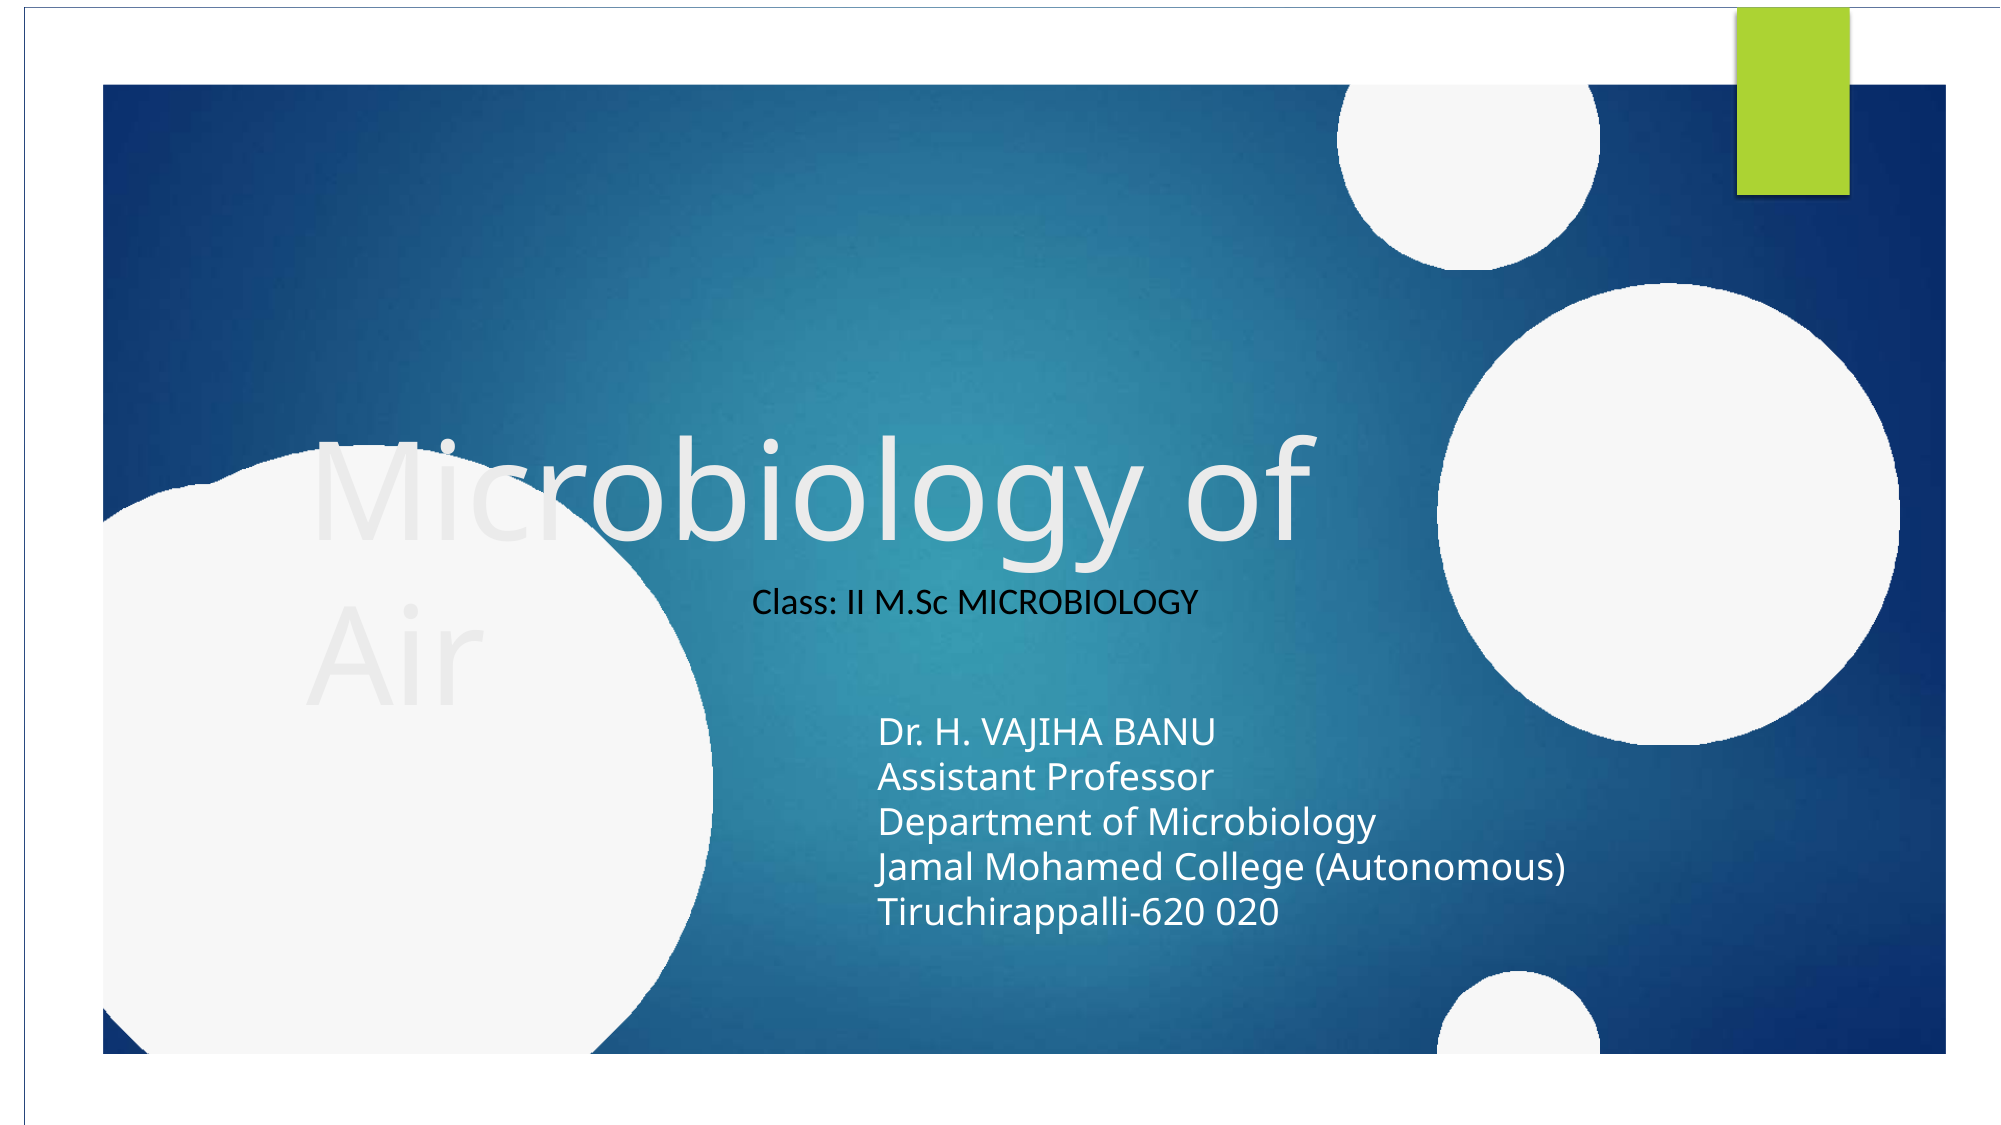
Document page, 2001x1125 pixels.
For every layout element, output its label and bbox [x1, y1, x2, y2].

text_box [24, 7, 2000, 1125]
